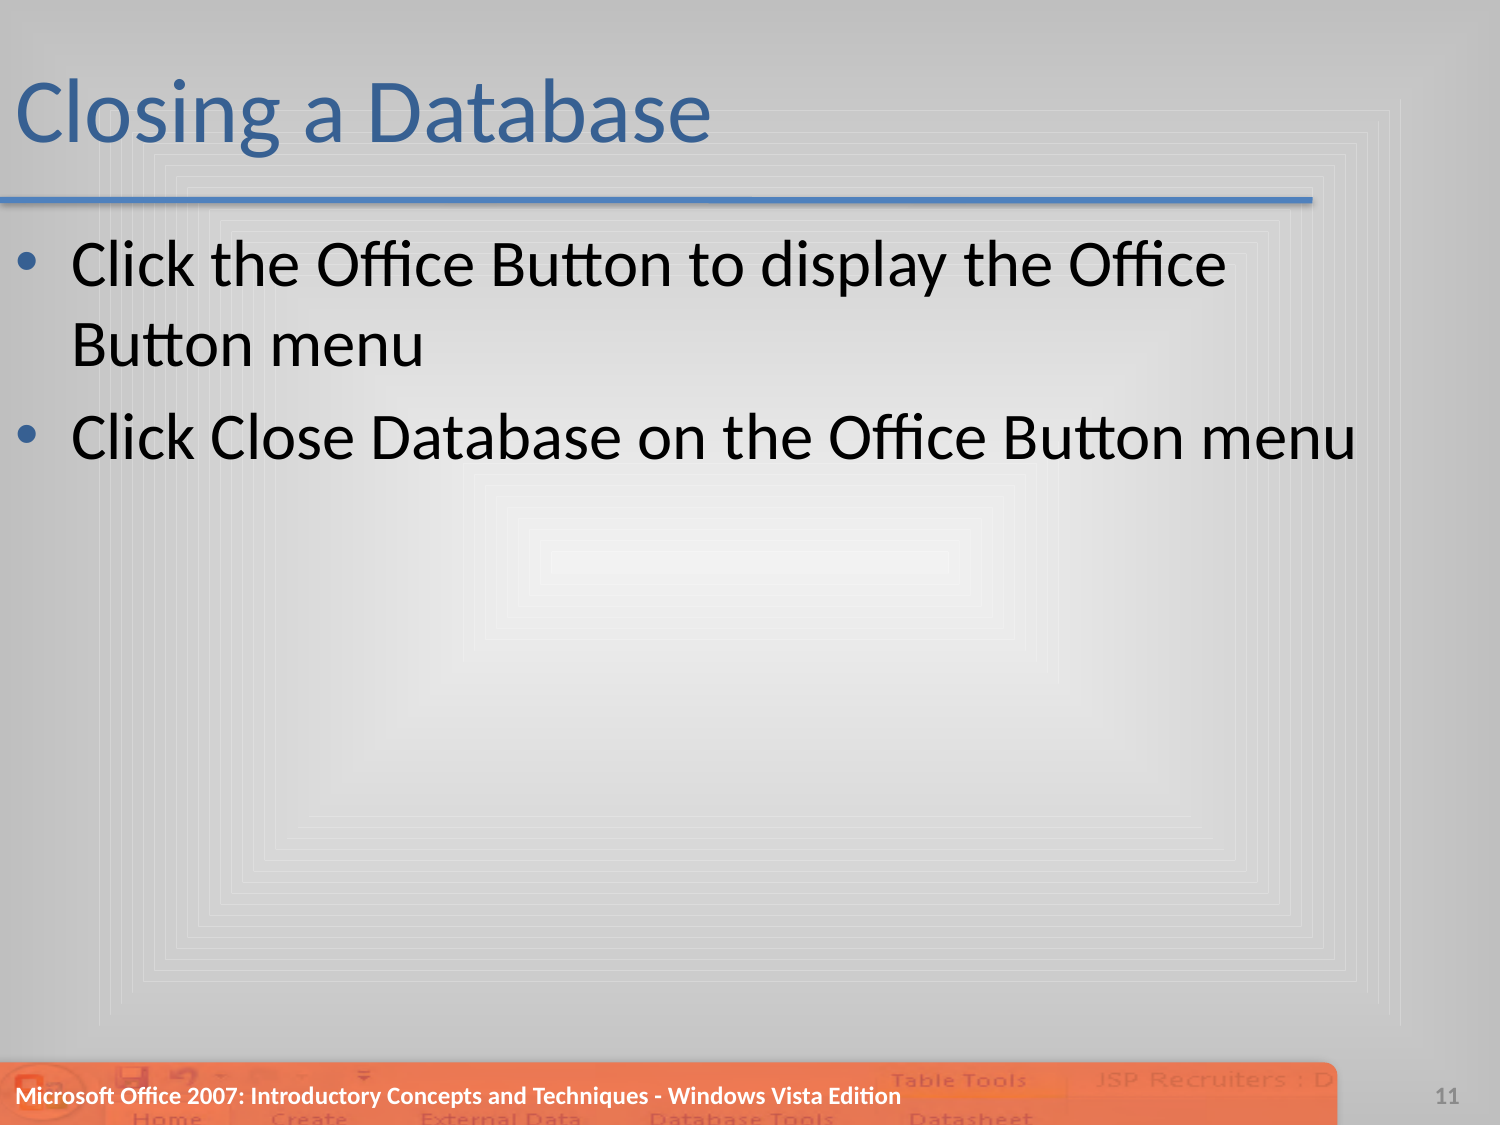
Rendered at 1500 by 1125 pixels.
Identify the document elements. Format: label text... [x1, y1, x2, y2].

footer Microsoft Office 2007: Introductory Concepts and Techniques - Windows Vista Edition [0, 1065, 1300, 1125]
list Click the Office Button to display the Office Button menu Click Close Database on the Office Button menu [0, 212, 1425, 1005]
slide_number 11 [1400, 1065, 1475, 1125]
picture [0, 1062, 1338, 1125]
title Closing a Database [0, 12, 1425, 200]
